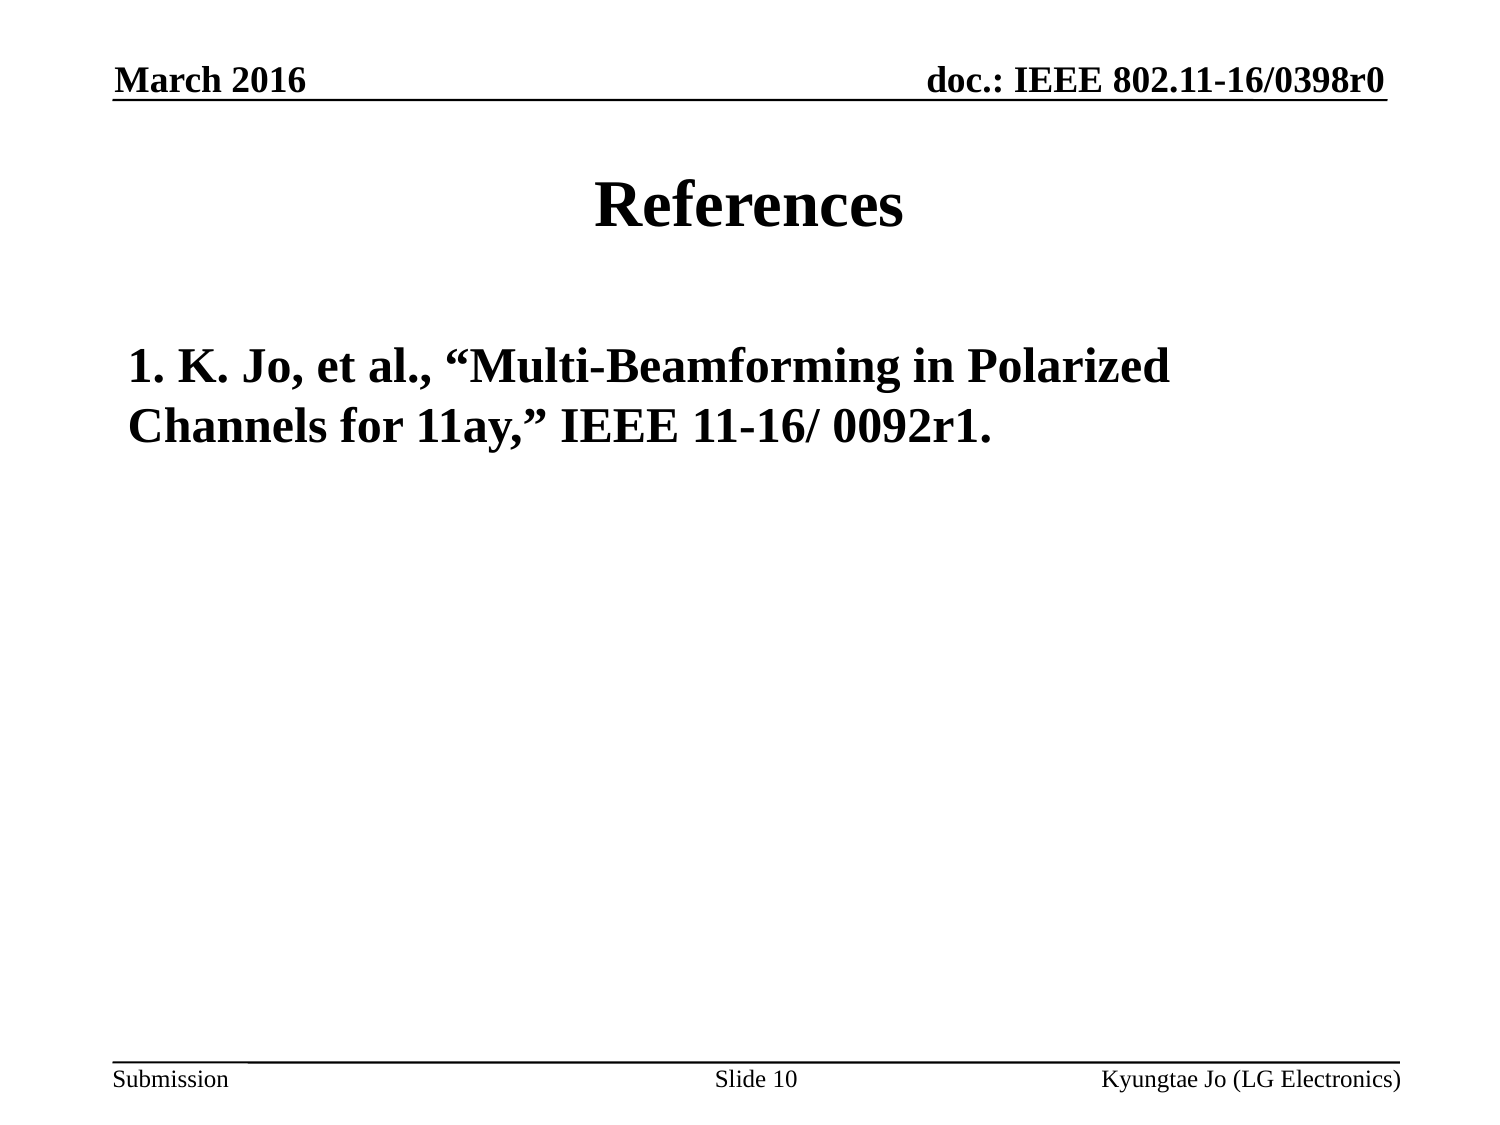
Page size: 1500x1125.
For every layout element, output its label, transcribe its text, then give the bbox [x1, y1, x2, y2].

title References [112, 112, 1388, 288]
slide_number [114, 54, 309, 101]
list 1. K. Jo, et al., “Multi-Beamforming in Polarized Channels for 11ay,” IEEE 11-16/ 0092r1. [112, 324, 1388, 1000]
footer Kyungtae Jo (LG Electronics) [949, 1061, 1402, 1093]
slide_number Slide 10 [712, 1061, 800, 1093]
